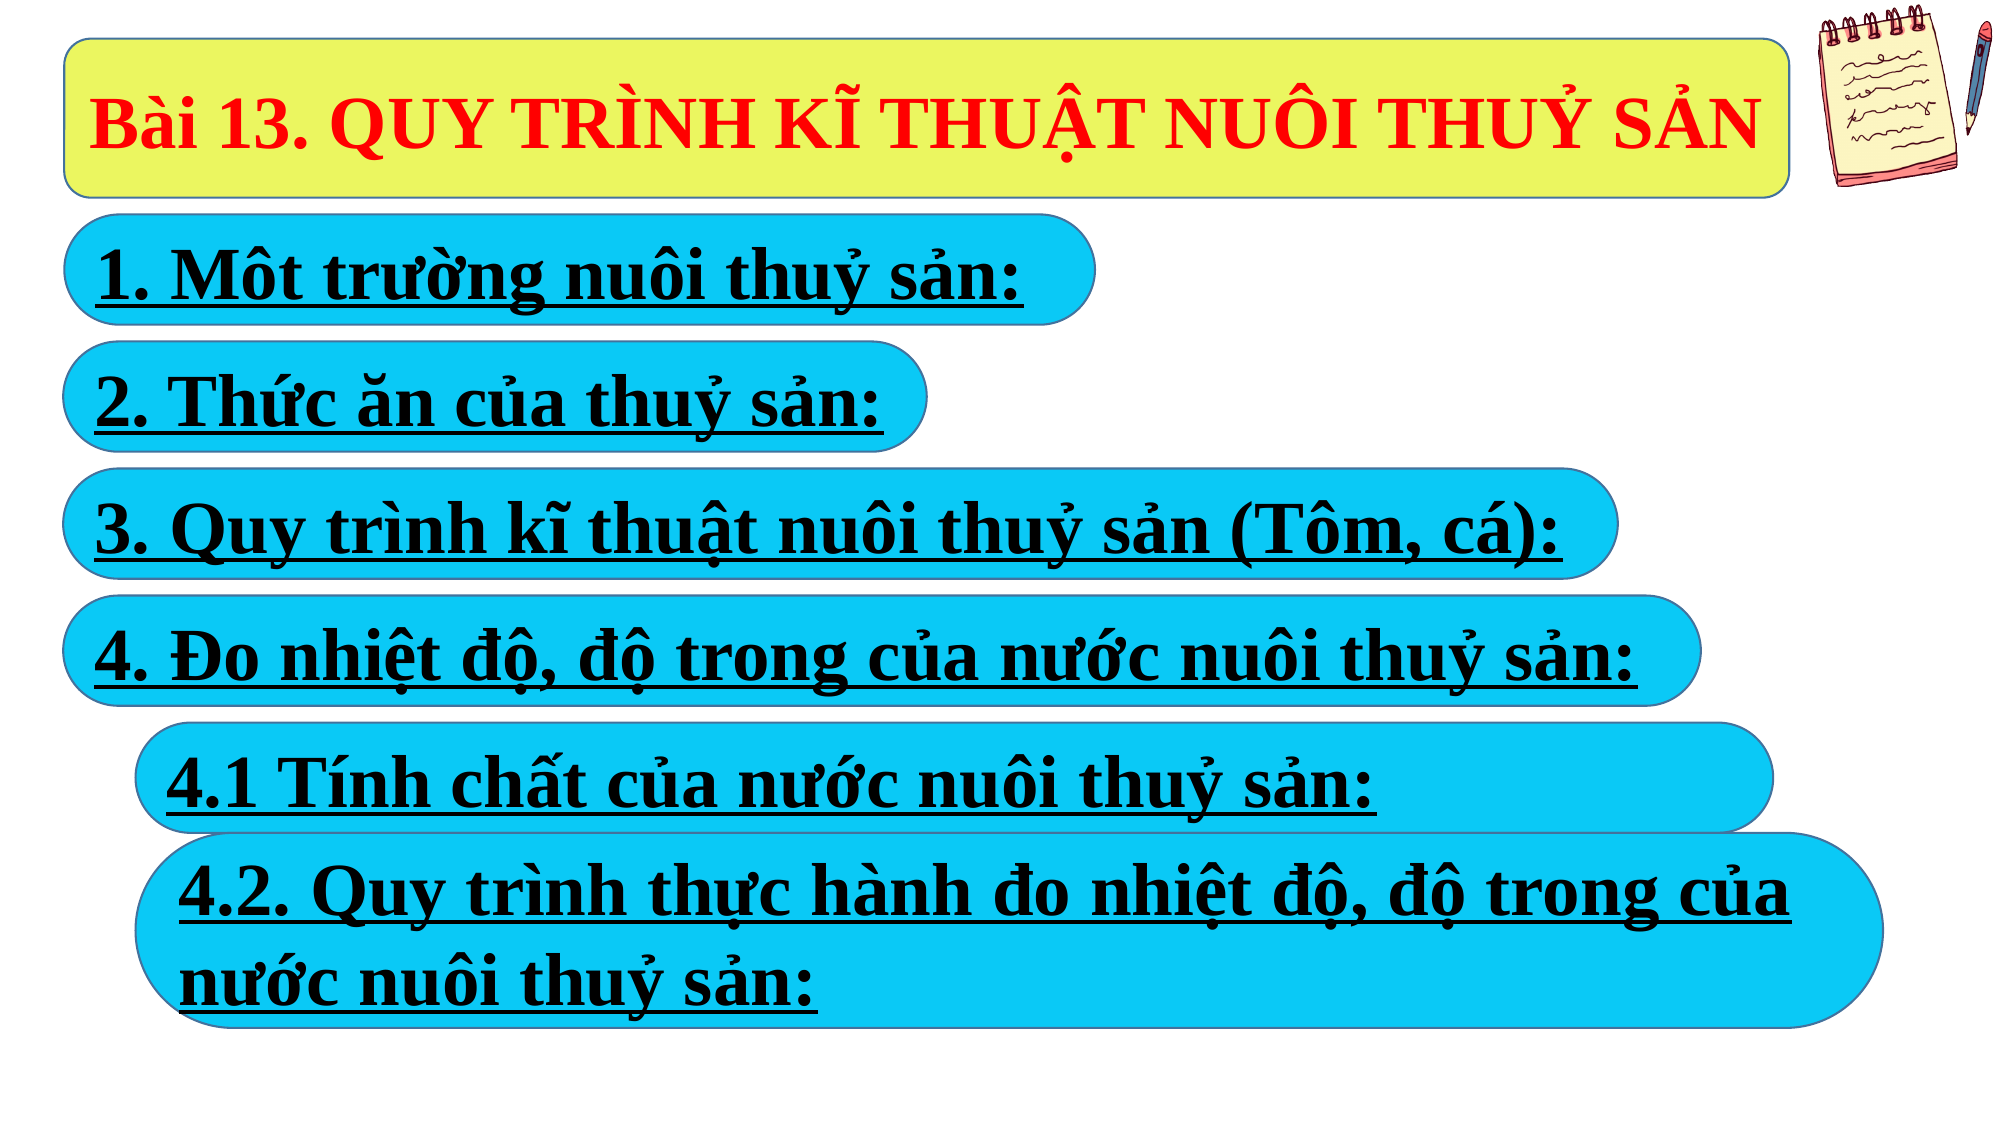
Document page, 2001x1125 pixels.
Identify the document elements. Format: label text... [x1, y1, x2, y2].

text_box Bài 13. QUY TRÌNH KĨ THUẬT NUÔI THUỶ SẢN [63, 37, 1791, 199]
text_box 1. Môt trường nuôi thuỷ sản: [63, 213, 1097, 326]
text_box 2. Thức ăn của thuỷ sản: [62, 340, 928, 453]
text_box 4. Đo nhiệt độ, độ trong của nước nuôi thuỷ sản: [62, 594, 1702, 707]
picture [1818, 4, 2000, 187]
text_box 3. Quy trình kĩ thuật nuôi thuỷ sản (Tôm, cá): [62, 467, 1619, 580]
text_box 4.2. Quy trình thực hành đo nhiệt độ, độ trong của nước nuôi thuỷ sản: [134, 831, 1885, 1029]
text_box 4.1 Tính chất của nước nuôi thuỷ sản: [134, 721, 1775, 834]
